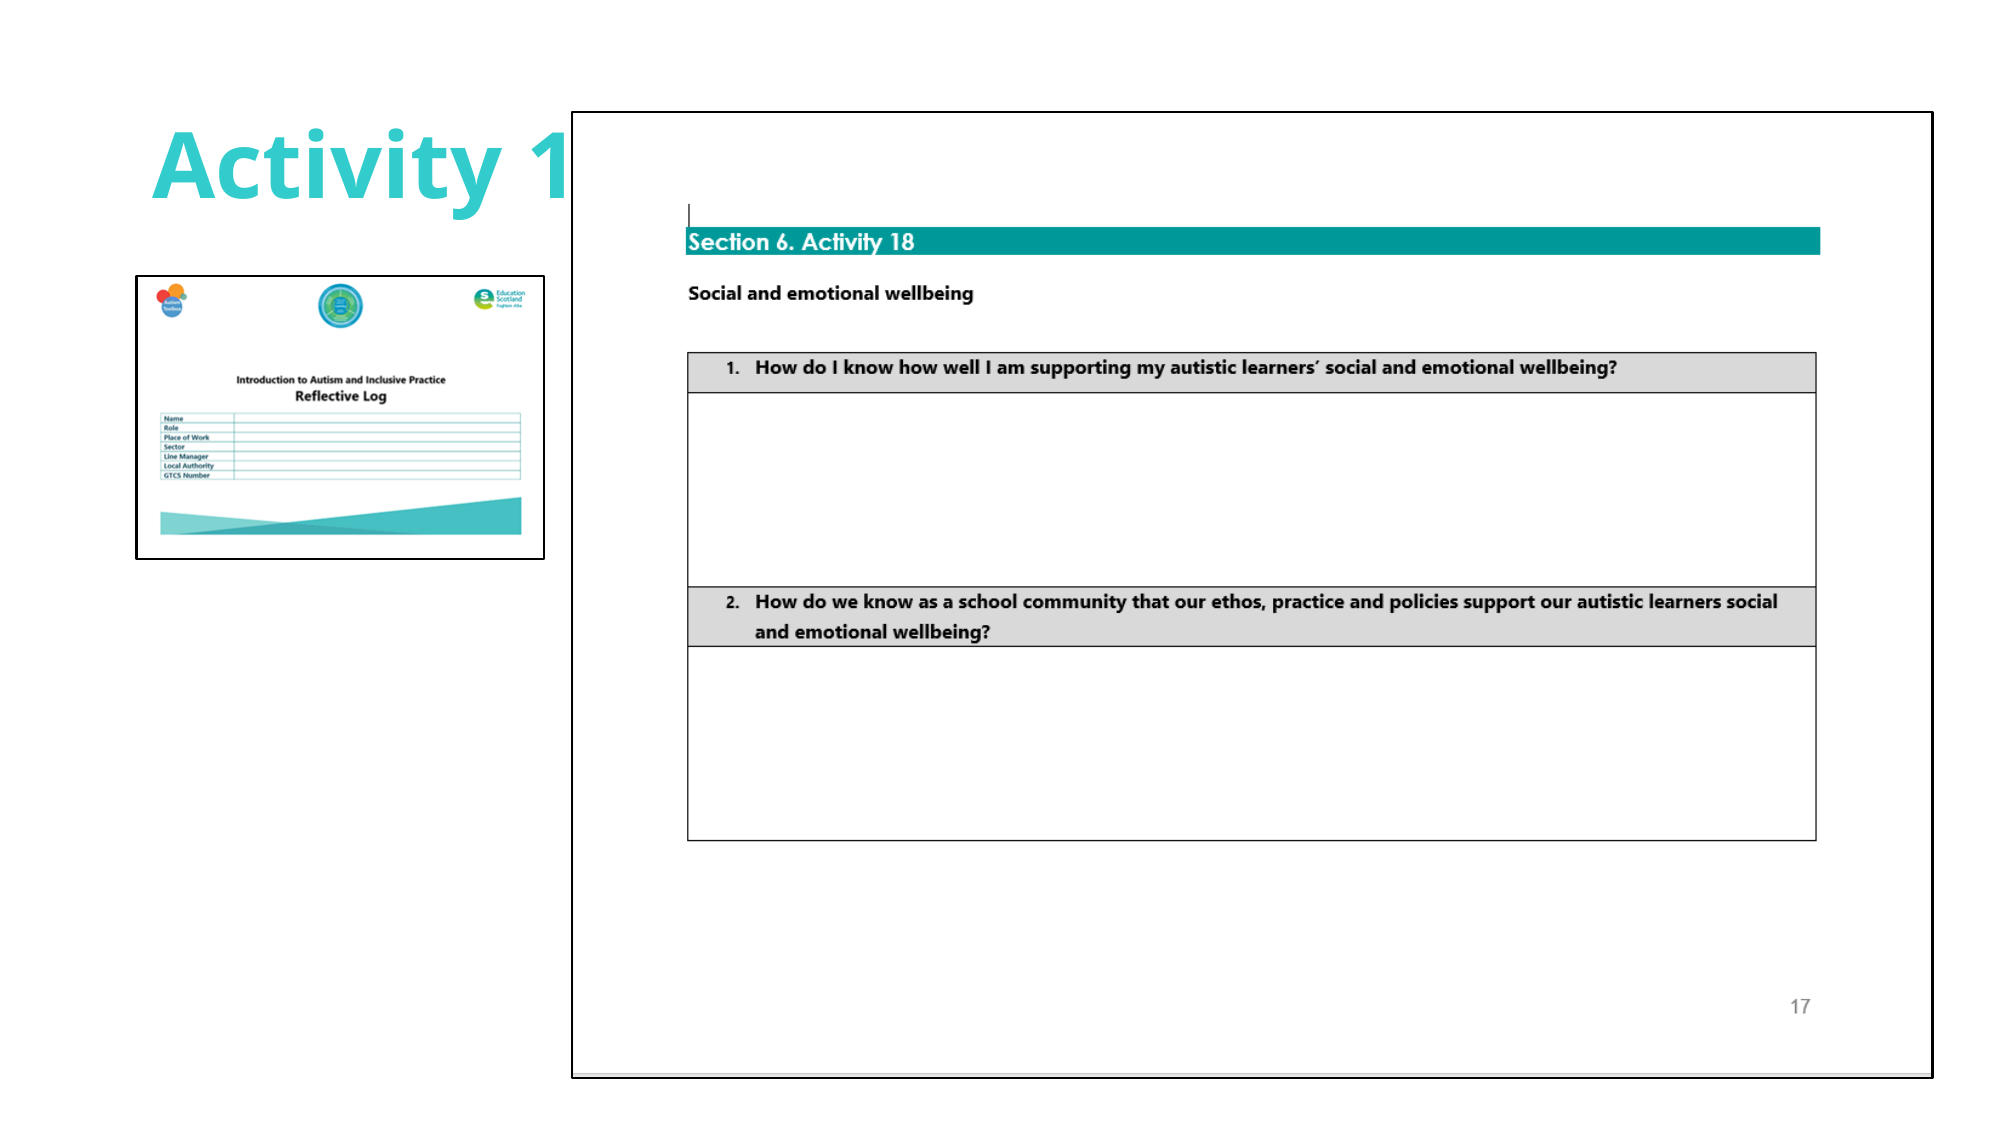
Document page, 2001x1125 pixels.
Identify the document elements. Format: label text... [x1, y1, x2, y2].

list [137, 277, 543, 559]
picture [572, 113, 1932, 1078]
title Activity 18 [137, 59, 1863, 278]
